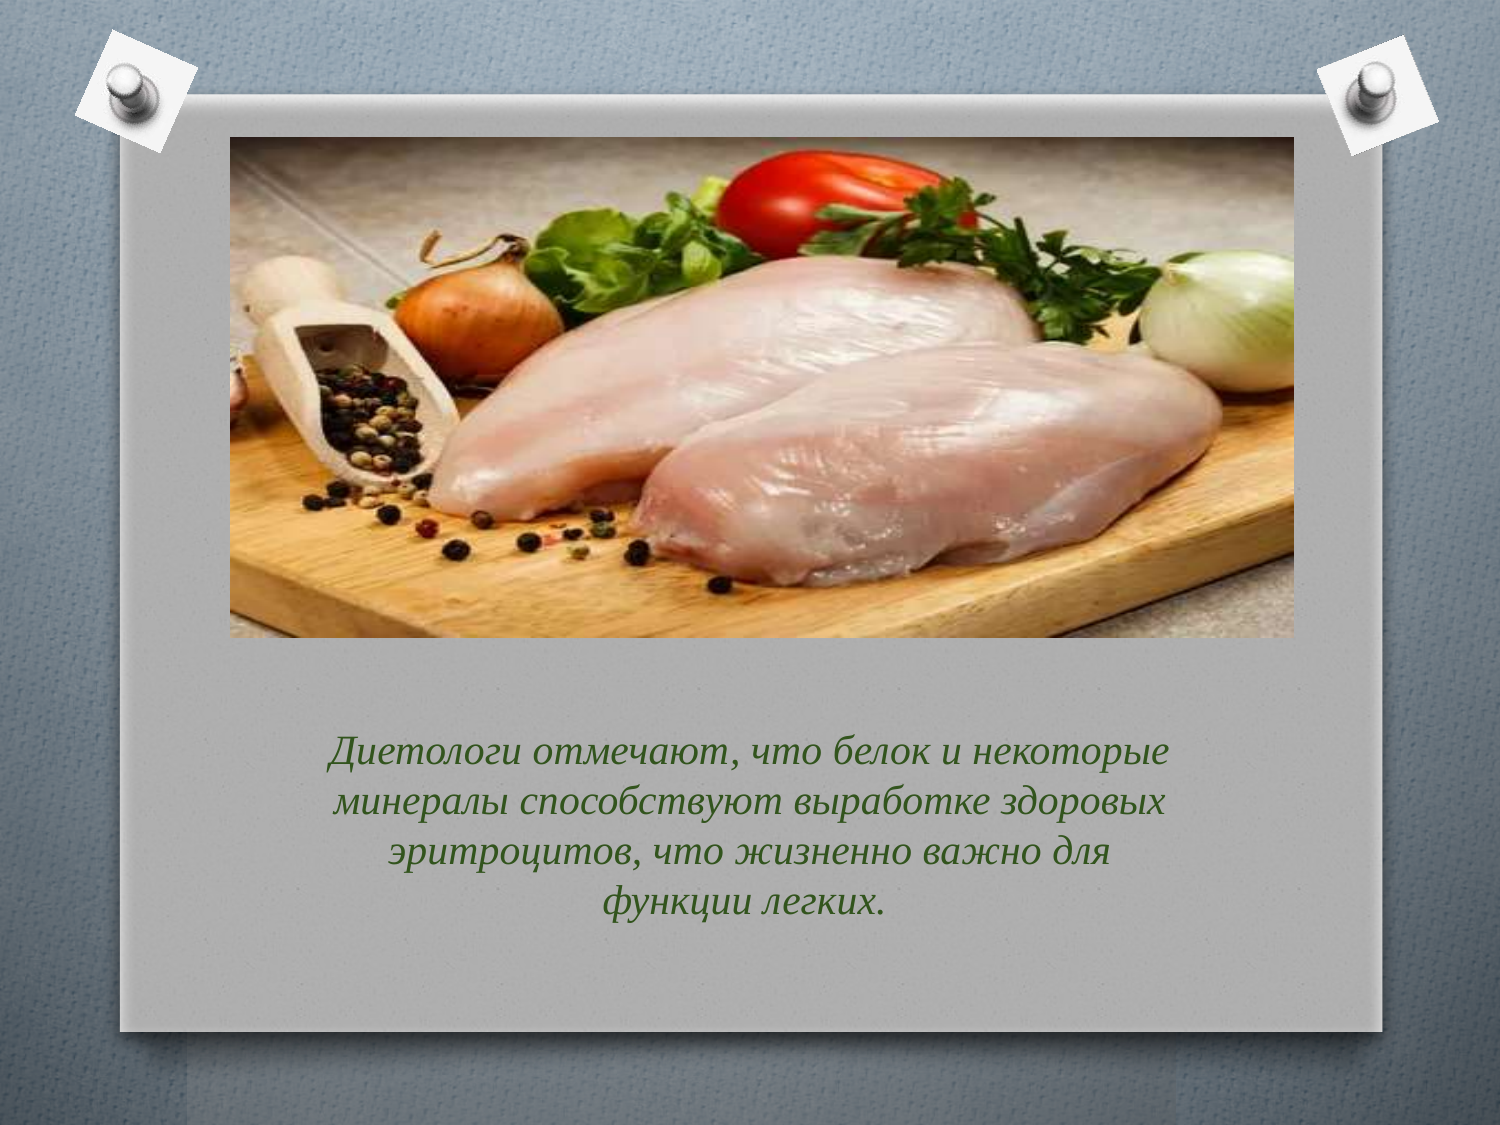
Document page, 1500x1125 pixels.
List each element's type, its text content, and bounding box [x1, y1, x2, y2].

picture [75, 29, 198, 153]
list Диетологи отмечают, что белок и некоторые минералы способствуют выработке здоровых эритроцитов, что жизненно важно для функции легких. [238, 656, 1262, 988]
picture [1317, 35, 1439, 156]
picture [229, 136, 1294, 638]
